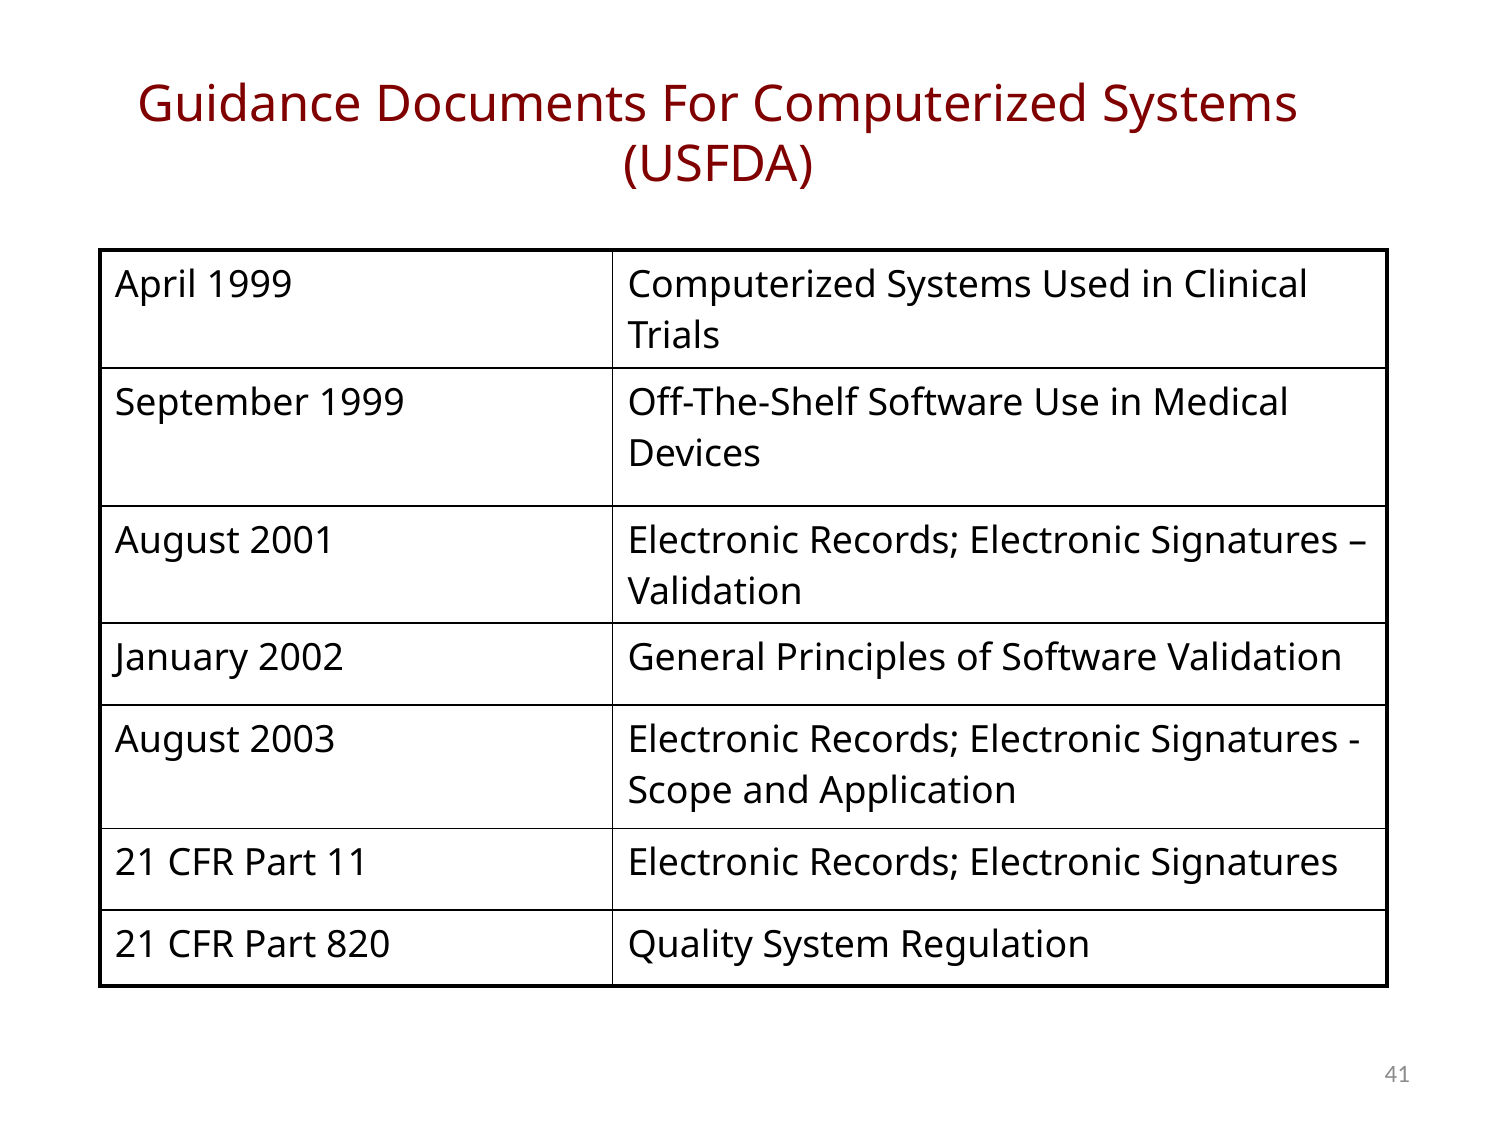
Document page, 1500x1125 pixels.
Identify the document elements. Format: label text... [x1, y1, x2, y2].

table_cell Electronic Records; Electronic Signatures - Scope and Application [613, 706, 1385, 828]
table_cell General Principles of Software Validation [613, 624, 1385, 704]
slide_number 41 [1074, 1042, 1425, 1103]
table_cell 21 CFR Part 11 [102, 829, 612, 909]
table_header April 1999 [102, 252, 612, 367]
table_cell August 2003 [102, 706, 612, 828]
table_cell August 2001 [102, 507, 612, 622]
table_cell Off-The-Shelf Software Use in Medical Devices [613, 369, 1385, 505]
table_cell Electronic Records; Electronic Signatures – Validation [613, 507, 1385, 622]
table_cell Quality System Regulation [613, 911, 1385, 984]
title Guidance Documents For Computerized Systems (USFDA) [62, 62, 1375, 200]
table_cell 21 CFR Part 820 [102, 911, 612, 984]
table_header Computerized Systems Used in Clinical Trials [613, 252, 1385, 367]
table_cell September 1999 [102, 369, 612, 505]
table_cell January 2002 [102, 624, 612, 704]
table_cell Electronic Records; Electronic Signatures [613, 829, 1385, 909]
